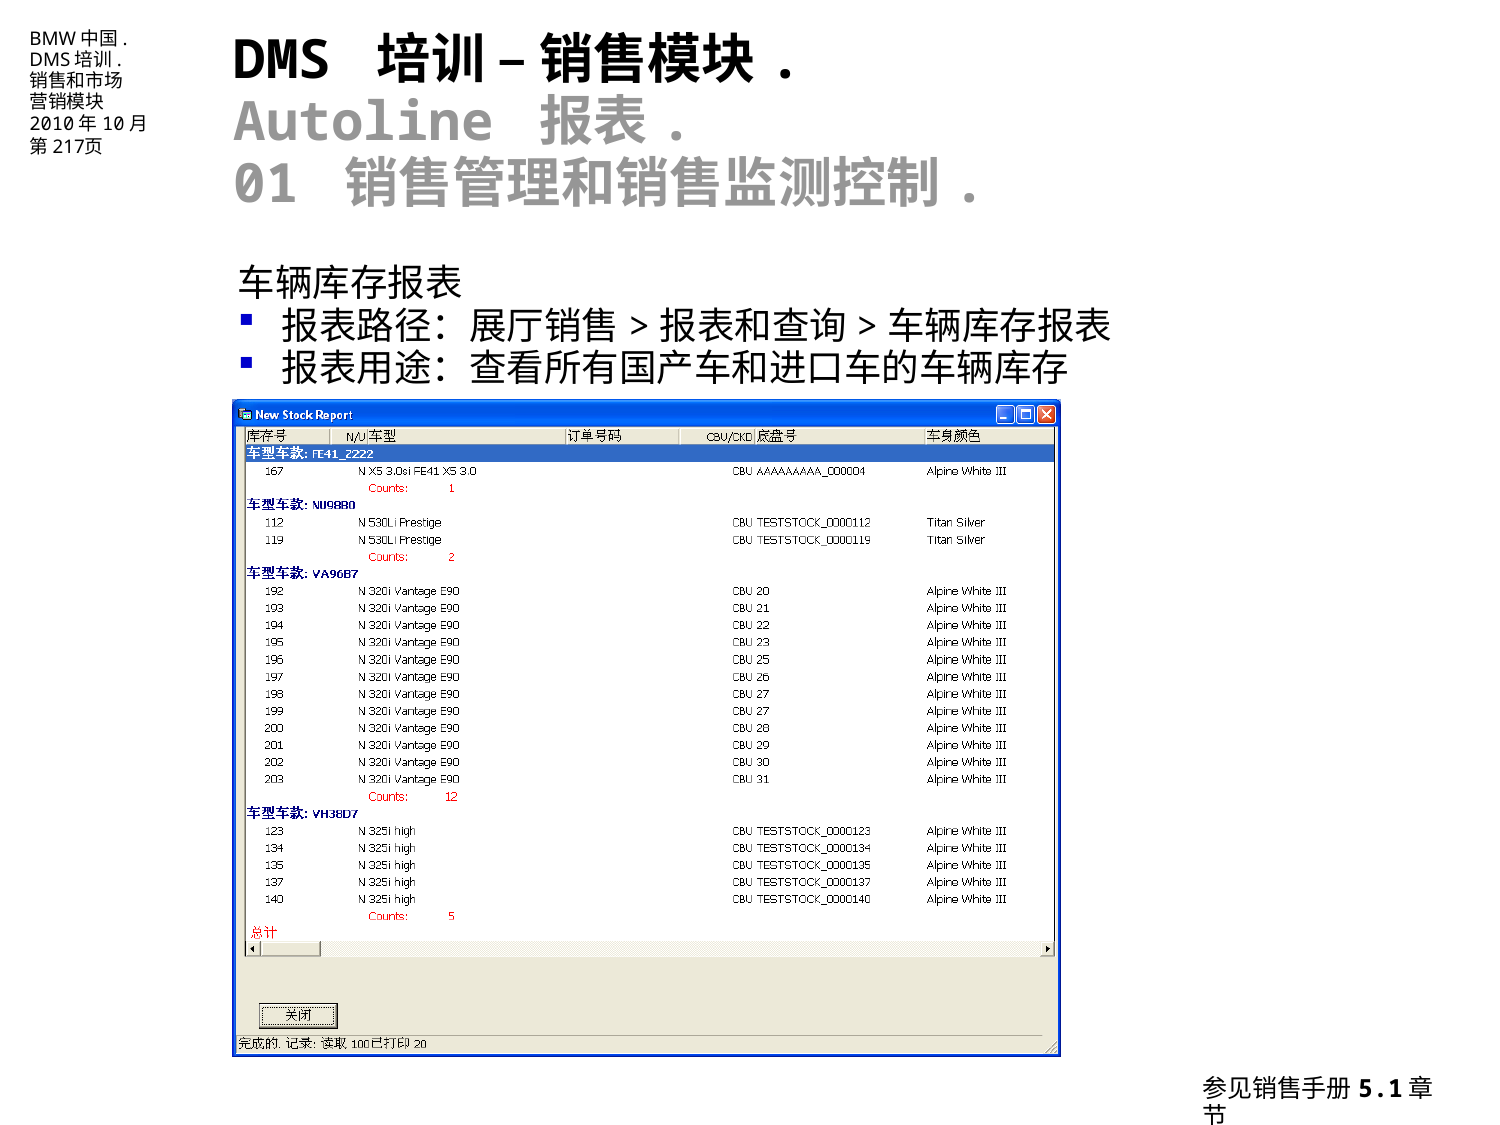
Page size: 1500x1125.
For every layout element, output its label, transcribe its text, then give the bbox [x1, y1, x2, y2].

picture [231, 399, 1061, 1057]
title DMS 培训 – 销售模块. Autoline 报表. 01 销售管理和销售监测控制. [219, 21, 1475, 203]
text_box 车辆库存报表 报表路径：展厅销售>报表和查询>车辆库存报表 报表用途：查看所有国产车和进口车的车辆库存 [223, 254, 1481, 591]
text_box 参见销售手册5.1章节 [1202, 1074, 1451, 1125]
